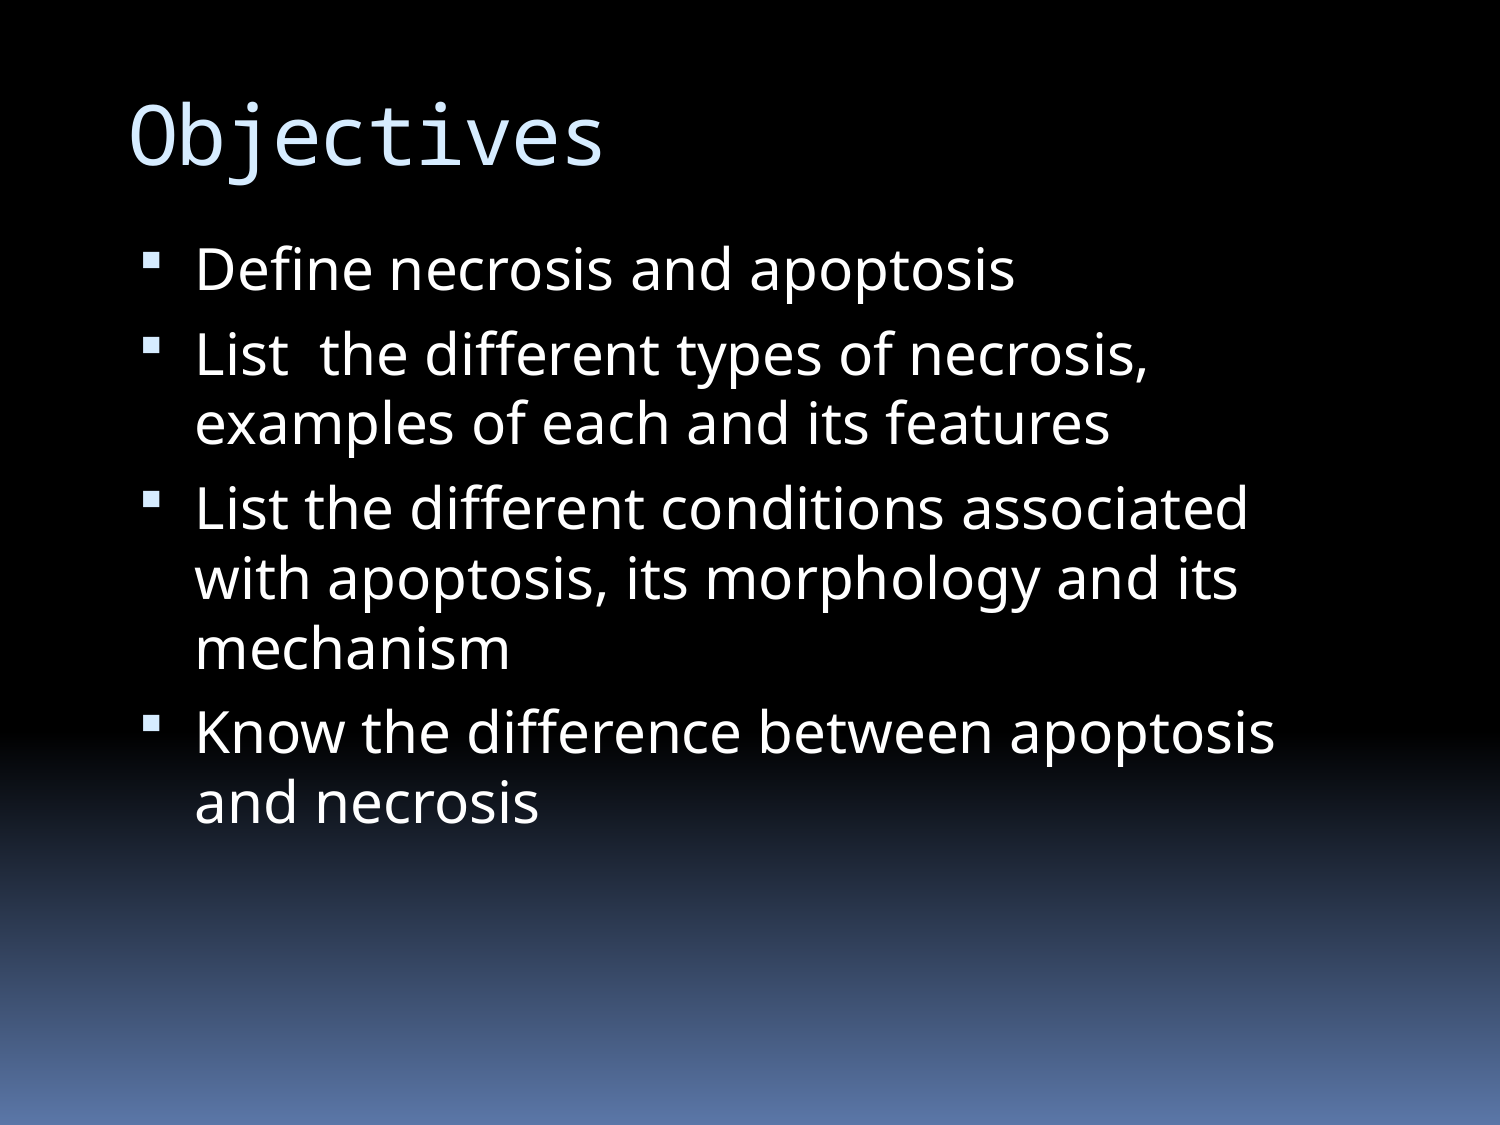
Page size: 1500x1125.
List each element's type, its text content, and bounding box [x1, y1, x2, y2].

list Define necrosis and apoptosis List the different types of necrosis, examples of each and its features List the different conditions associated with apoptosis, its morphology and its mechanism Know the difference between apoptosis and necrosis [112, 224, 1388, 975]
title Objectives [113, 75, 1389, 225]
